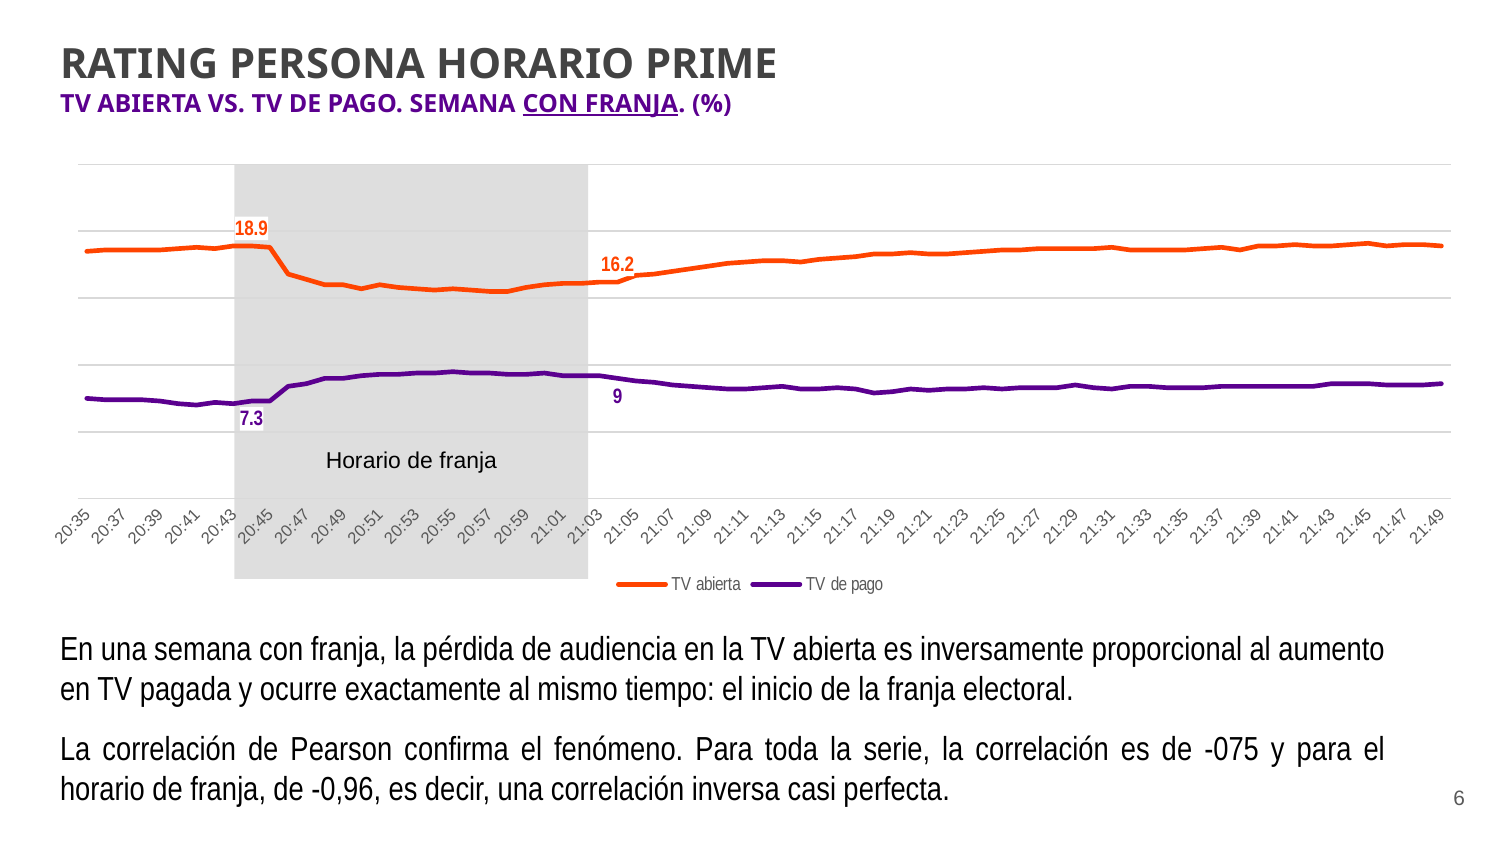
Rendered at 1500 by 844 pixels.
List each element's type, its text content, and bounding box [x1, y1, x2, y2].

text_box RATING PERSONA HORARIO PRIME TV ABIERTA VS. TV DE PAGO. SEMANA CON FRANJA. (%) [45, 22, 1304, 116]
slide_number 6 [1389, 764, 1480, 830]
chart [20, 155, 1481, 602]
text_box En una semana con franja, la pérdida de audiencia en la TV abierta es inversamente proporcional al aumento en TV pagada y ocurre exactamente al mismo tiempo: el inicio de la franja electoral. La correlación de Pearson confirma el fenómeno. Para toda la serie, la correlación es de -075 y para el horario de franja, de -0,96, es decir, una correlación inversa casi perfecta. [45, 620, 1402, 815]
